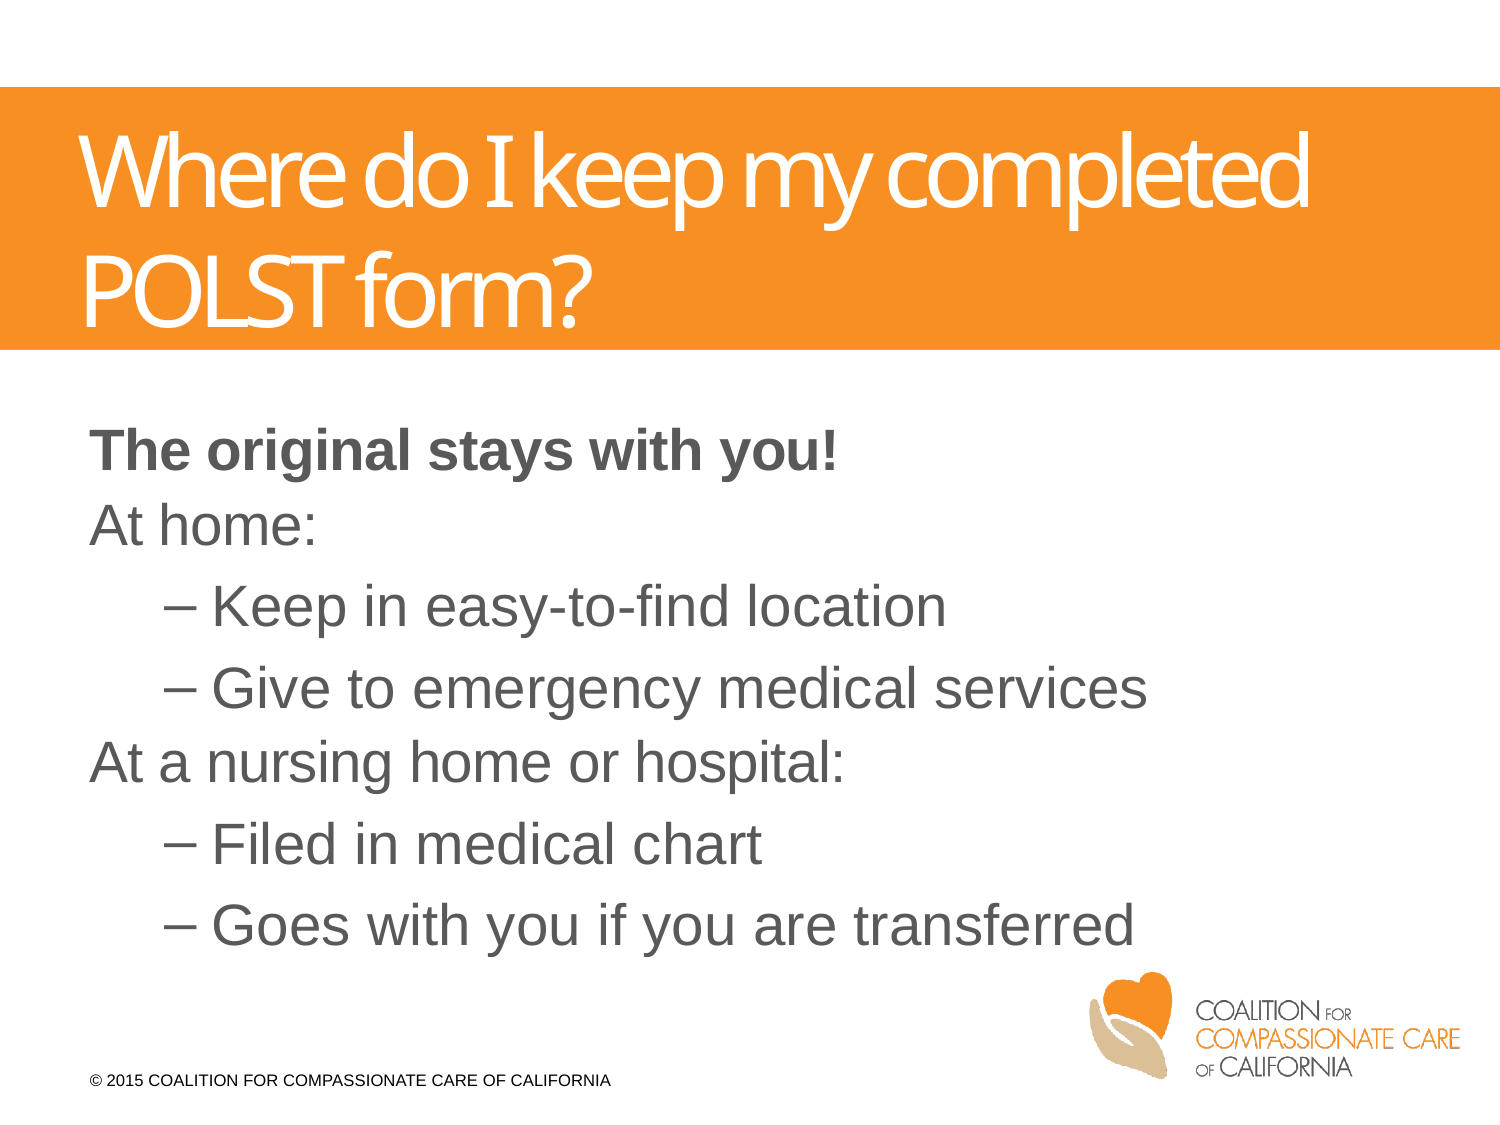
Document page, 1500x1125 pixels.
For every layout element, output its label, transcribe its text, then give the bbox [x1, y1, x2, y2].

title Where do I keep my completed POLST form? [62, 99, 1413, 200]
picture [1082, 967, 1467, 1088]
list The original stays with you! At home: Keep in easy-to-find location Give to emergency medical services At a nursing home or hospital: Filed in medical chart Goes with you if you are transferred [75, 412, 1350, 588]
